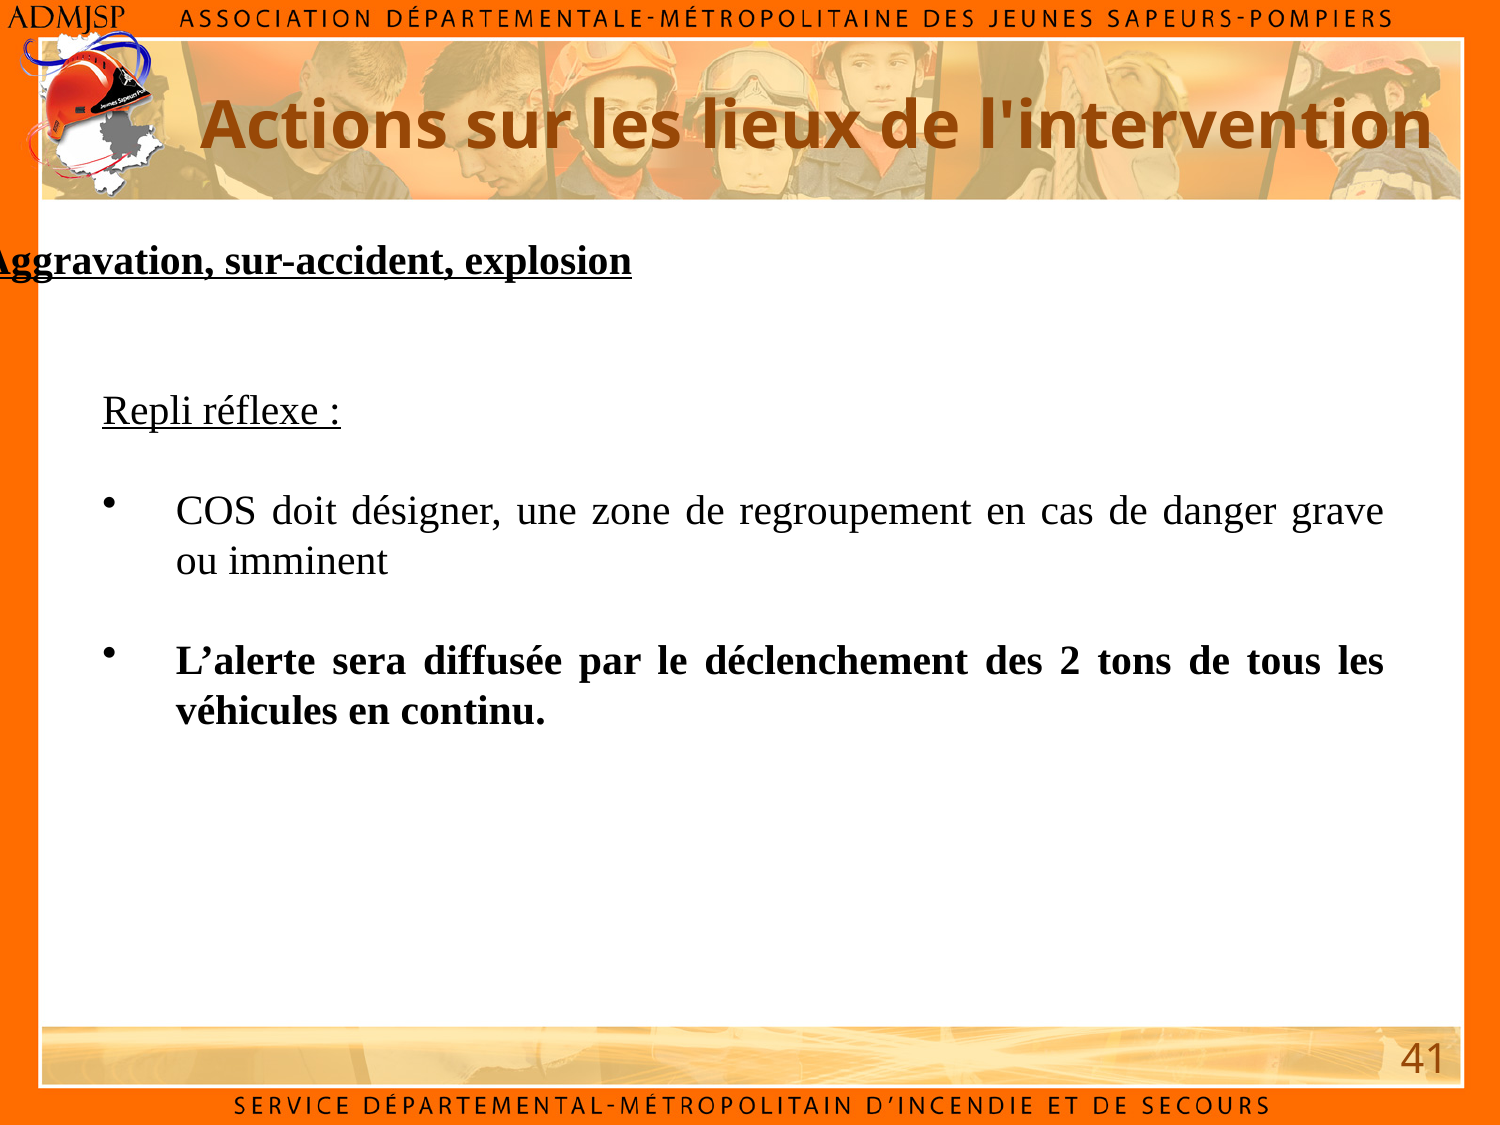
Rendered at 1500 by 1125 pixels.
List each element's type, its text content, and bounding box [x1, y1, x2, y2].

text_box [112, 1024, 425, 1100]
picture [0, 0, 1500, 1125]
text_box Repli réflexe : COS doit désigner, une zone de regroupement en cas de danger grave ou imminent L’alerte sera diffusée par le déclenchement des 2 tons de tous les véhicules en continu. [87, 375, 1400, 740]
text_box 41 [1113, 1029, 1464, 1090]
text_box Actions sur les lieux de l'intervention [183, 45, 1453, 200]
text_box Aggravation, sur-accident, explosion [0, 224, 835, 290]
